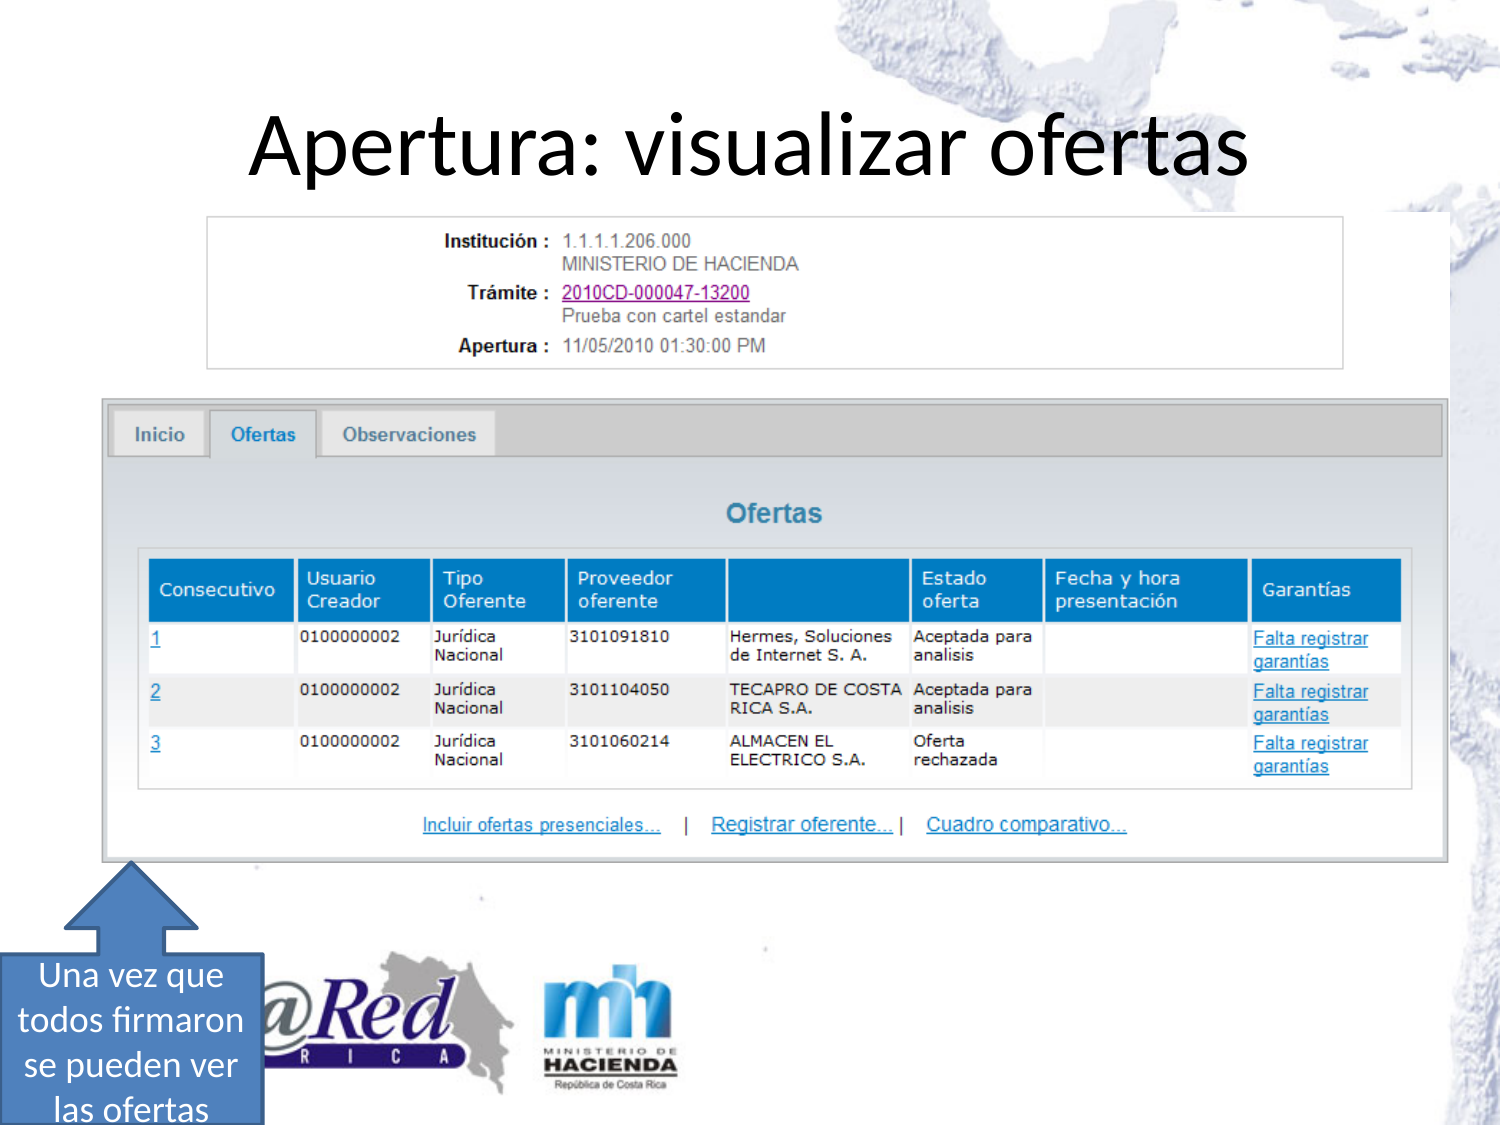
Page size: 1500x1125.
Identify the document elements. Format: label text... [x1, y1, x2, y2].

text_box Una vez que todos firmaron se pueden ver las ofertas [0, 873, 265, 1125]
title Apertura: visualizar ofertas [75, 45, 1425, 233]
picture [0, 0, 1500, 1125]
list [99, 212, 1451, 864]
